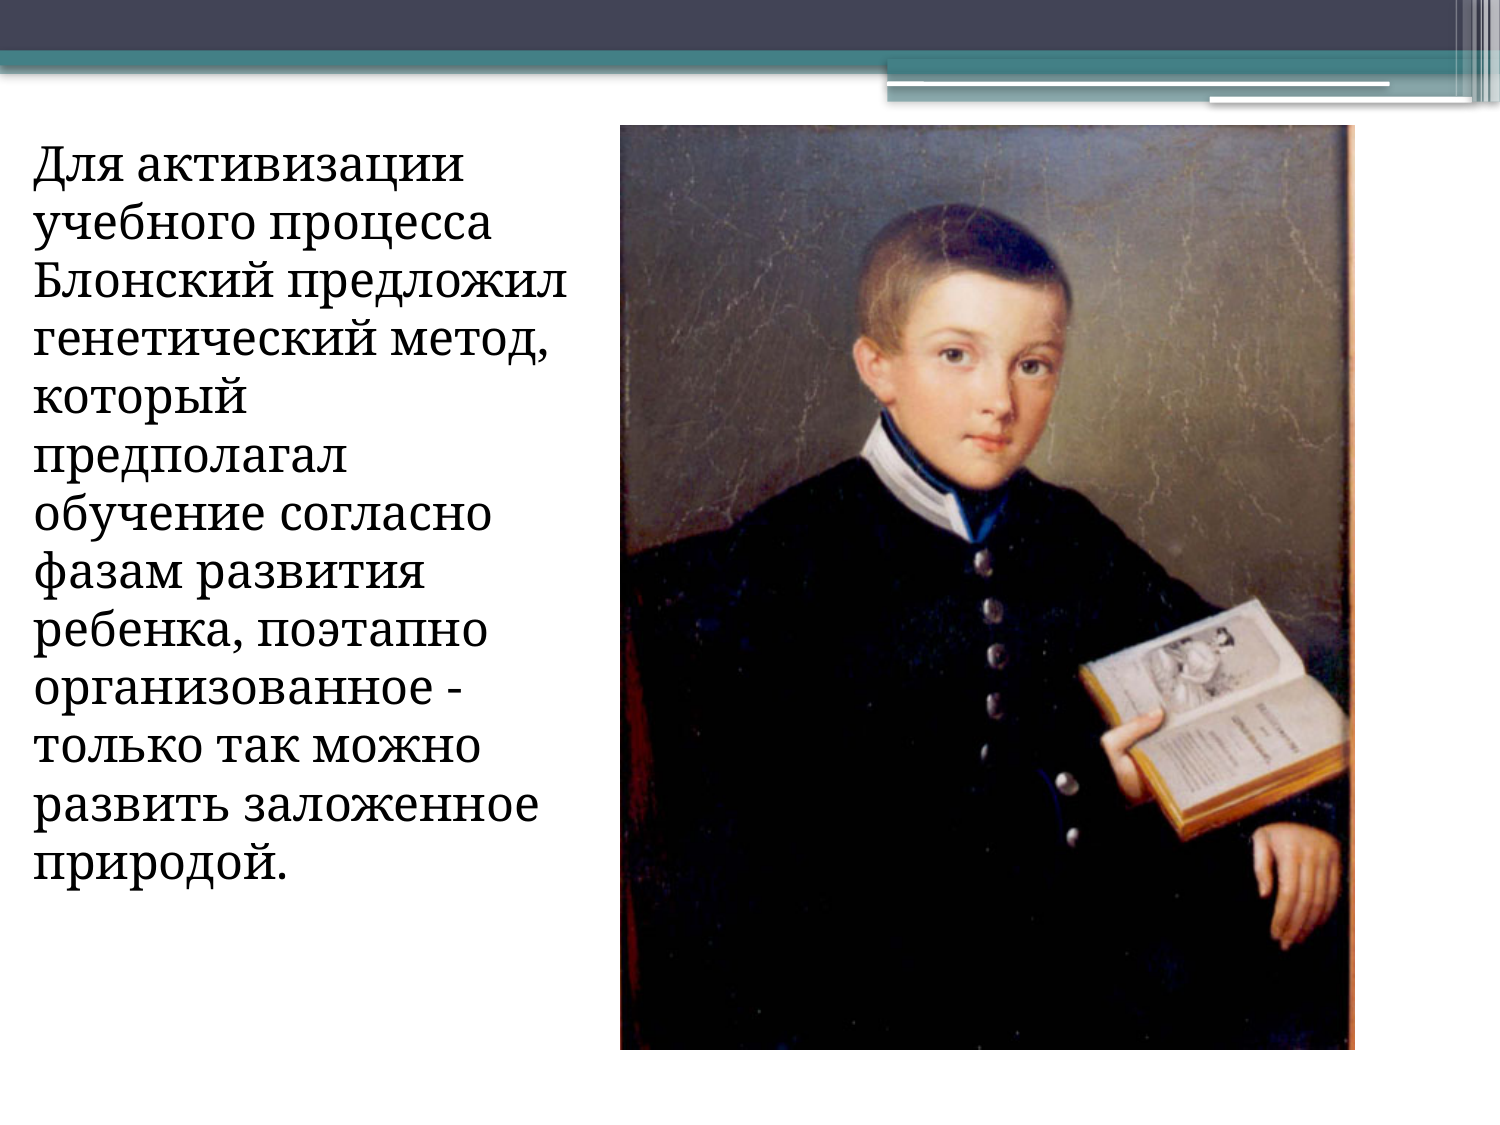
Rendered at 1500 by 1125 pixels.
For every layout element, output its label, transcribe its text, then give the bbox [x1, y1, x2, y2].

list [619, 125, 1356, 1051]
list Для активизации учебного процесса Блонский предложил генетический метод, который предполагал обучение согласно фазам развития ребенка, поэтапно организованное - только так можно развить заложенное природой. [17, 125, 585, 941]
